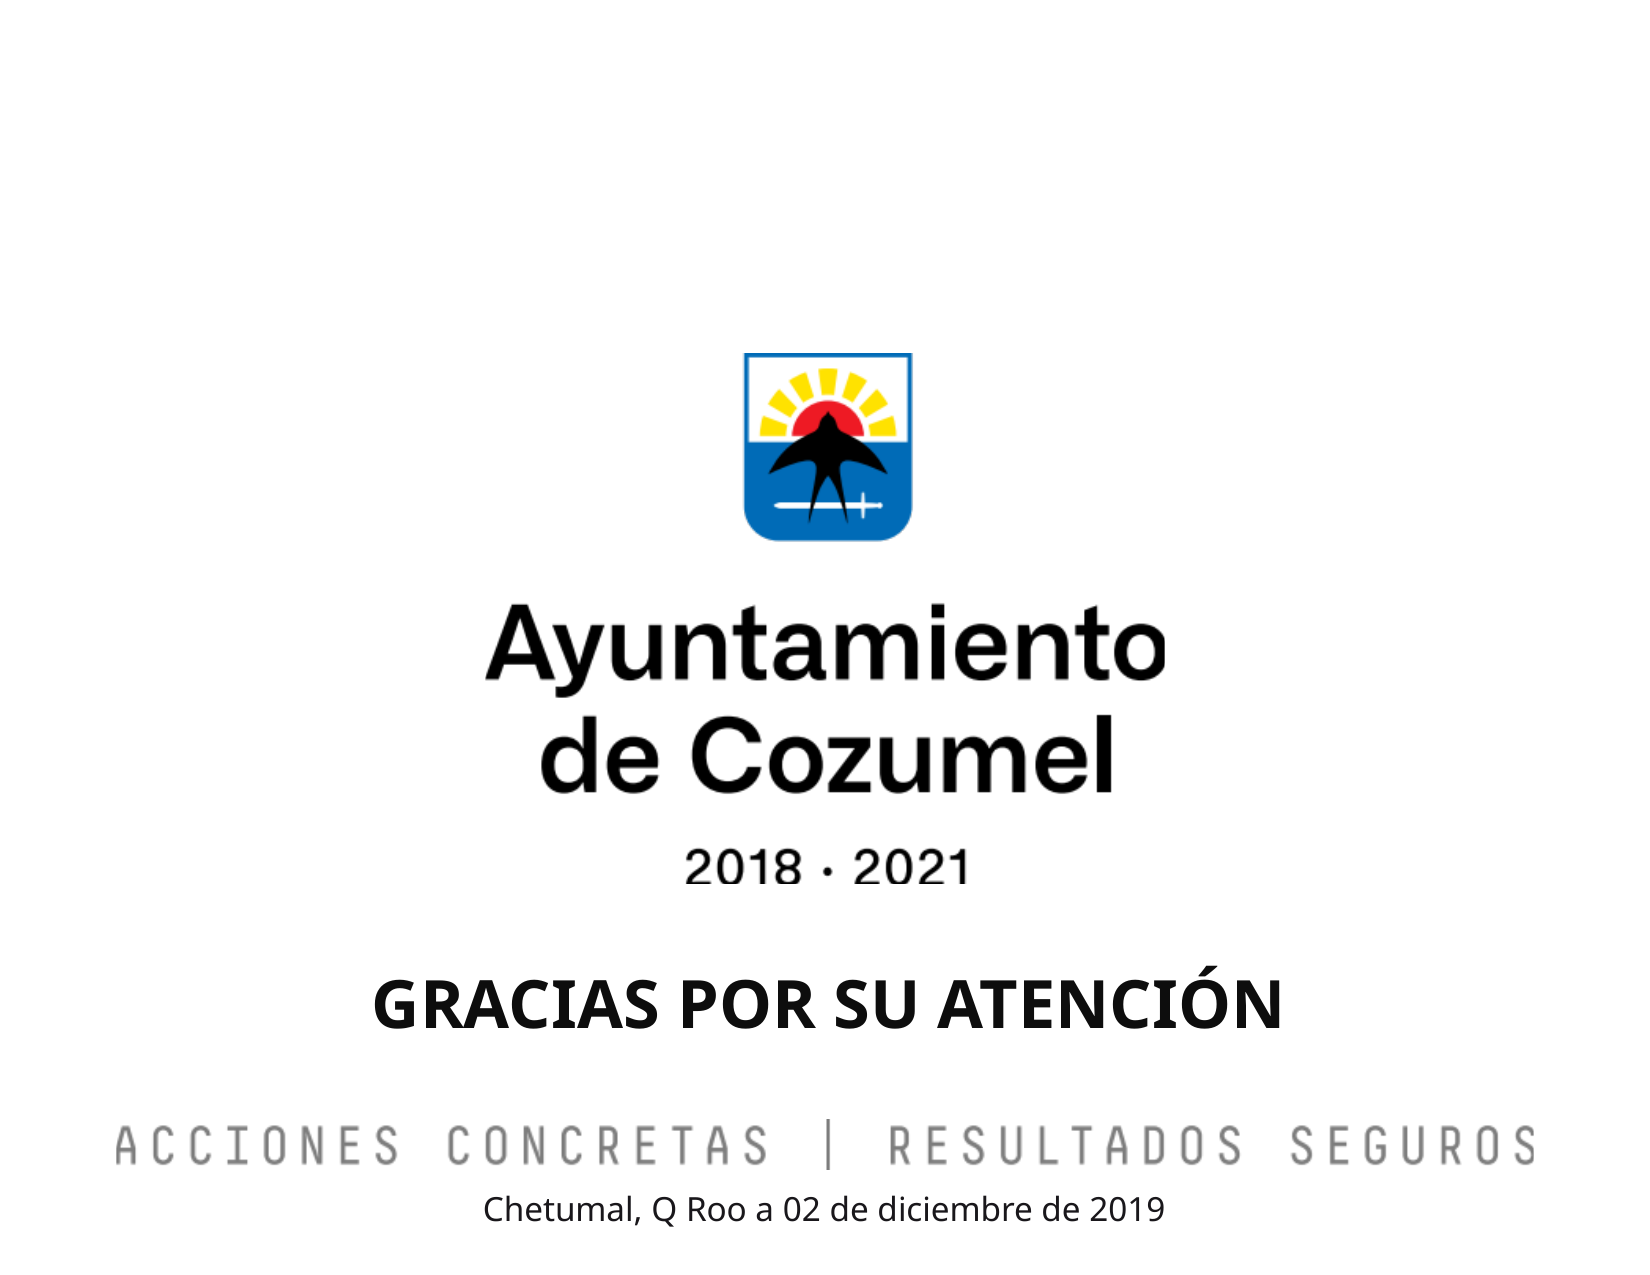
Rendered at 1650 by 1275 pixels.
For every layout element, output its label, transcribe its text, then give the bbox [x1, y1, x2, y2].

text_box GRACIAS POR SU ATENCIÓN [59, 958, 1599, 1045]
text_box Chetumal, Q Roo a 02 de diciembre de 2019 [468, 1180, 1190, 1236]
